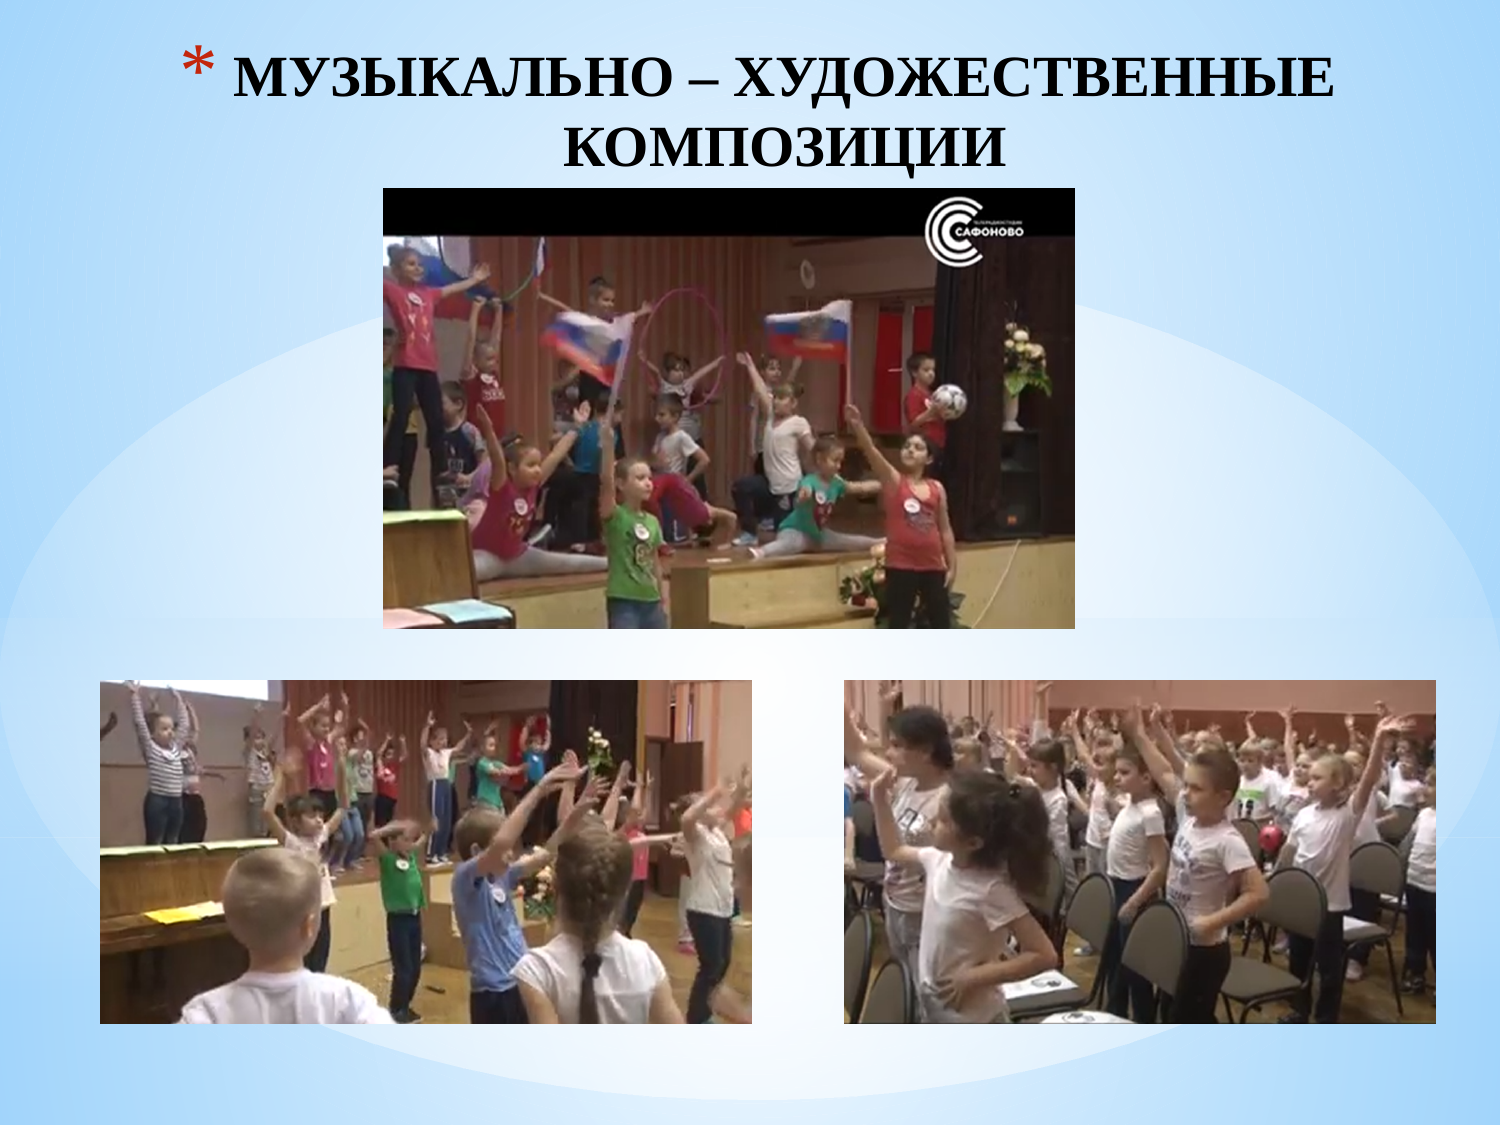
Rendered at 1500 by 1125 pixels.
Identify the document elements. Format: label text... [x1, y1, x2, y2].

picture [383, 188, 1075, 629]
picture [844, 680, 1436, 1024]
title МУЗЫКАЛЬНО – ХУДОЖЕСТВЕННЫЕ КОМПОЗИЦИИ [159, 30, 1358, 220]
picture [100, 680, 752, 1024]
